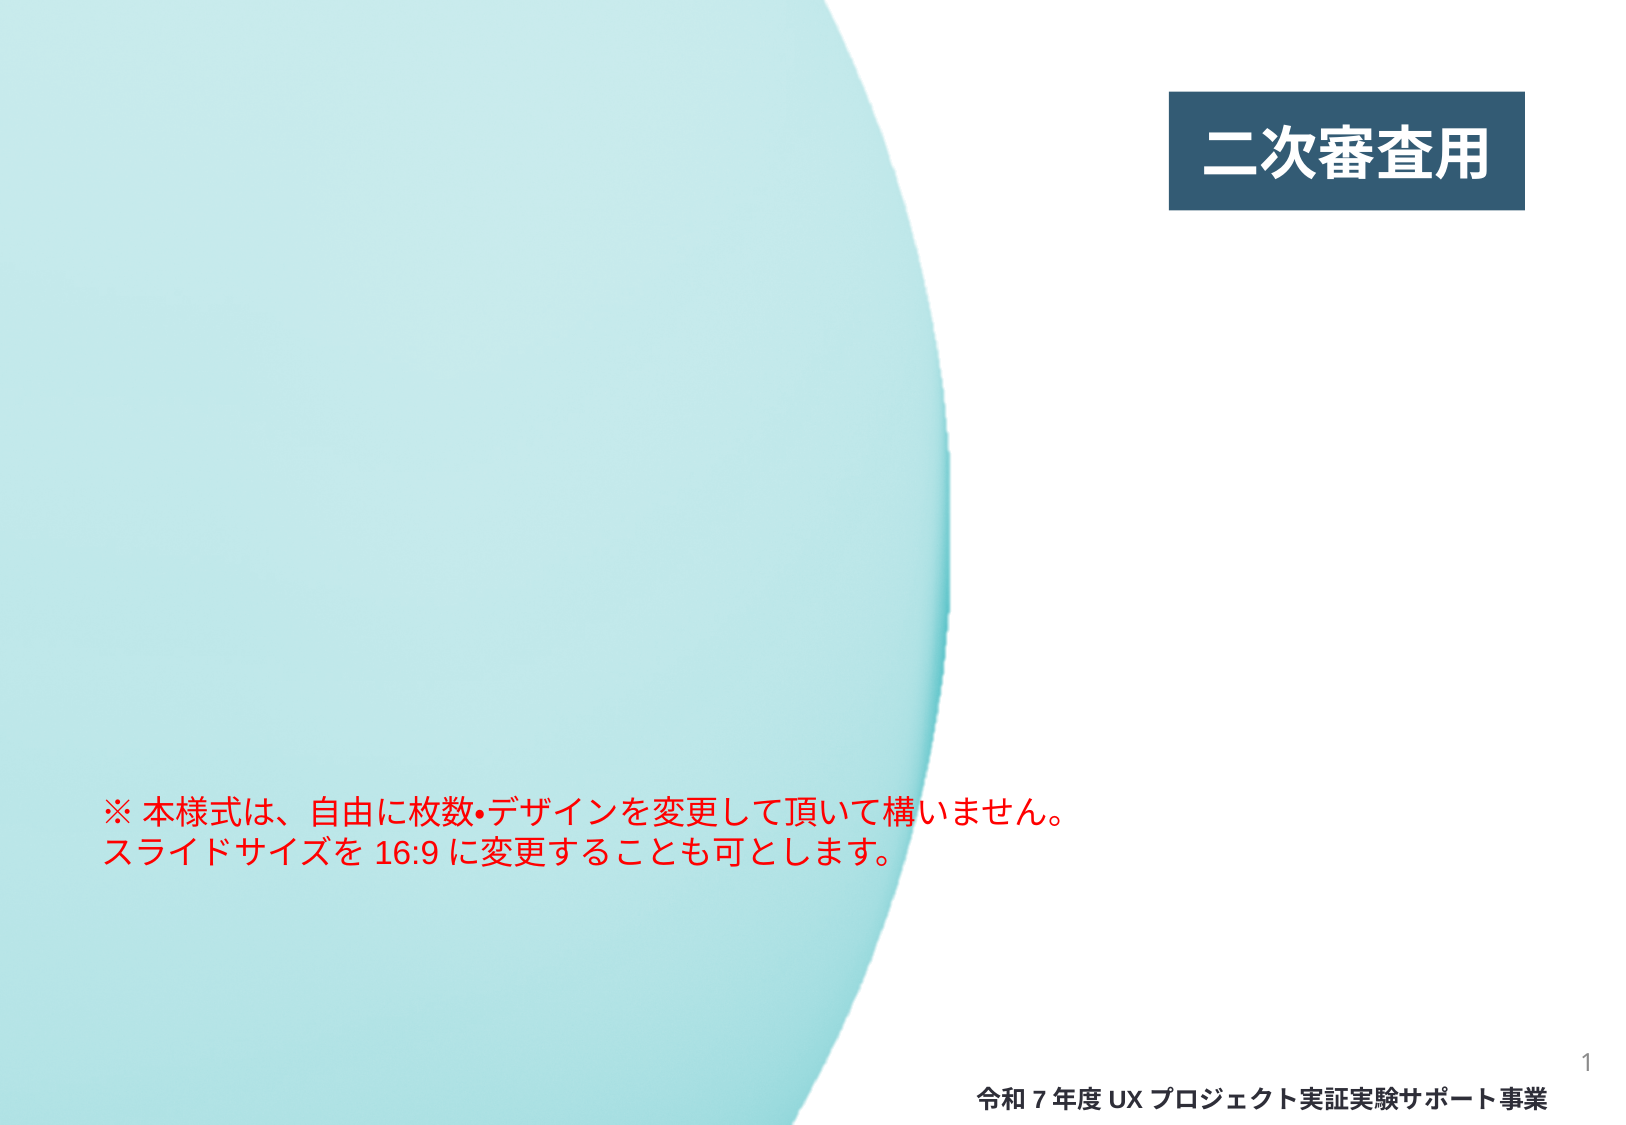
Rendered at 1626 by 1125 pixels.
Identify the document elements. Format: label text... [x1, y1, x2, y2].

text_box ※本様式は、自由に枚数・デザインを変更して頂いて構いません。 スライドサイズを16:9に変更することも可とします。 [1010, 684, 1517, 977]
picture [0, 0, 1010, 1125]
slide_number 1 [1243, 1033, 1610, 1094]
text_box 令和7年度UXプロジェクト実証実験サポート事業 [1010, 1075, 1565, 1121]
text_box 二次審査用 [1168, 91, 1526, 211]
